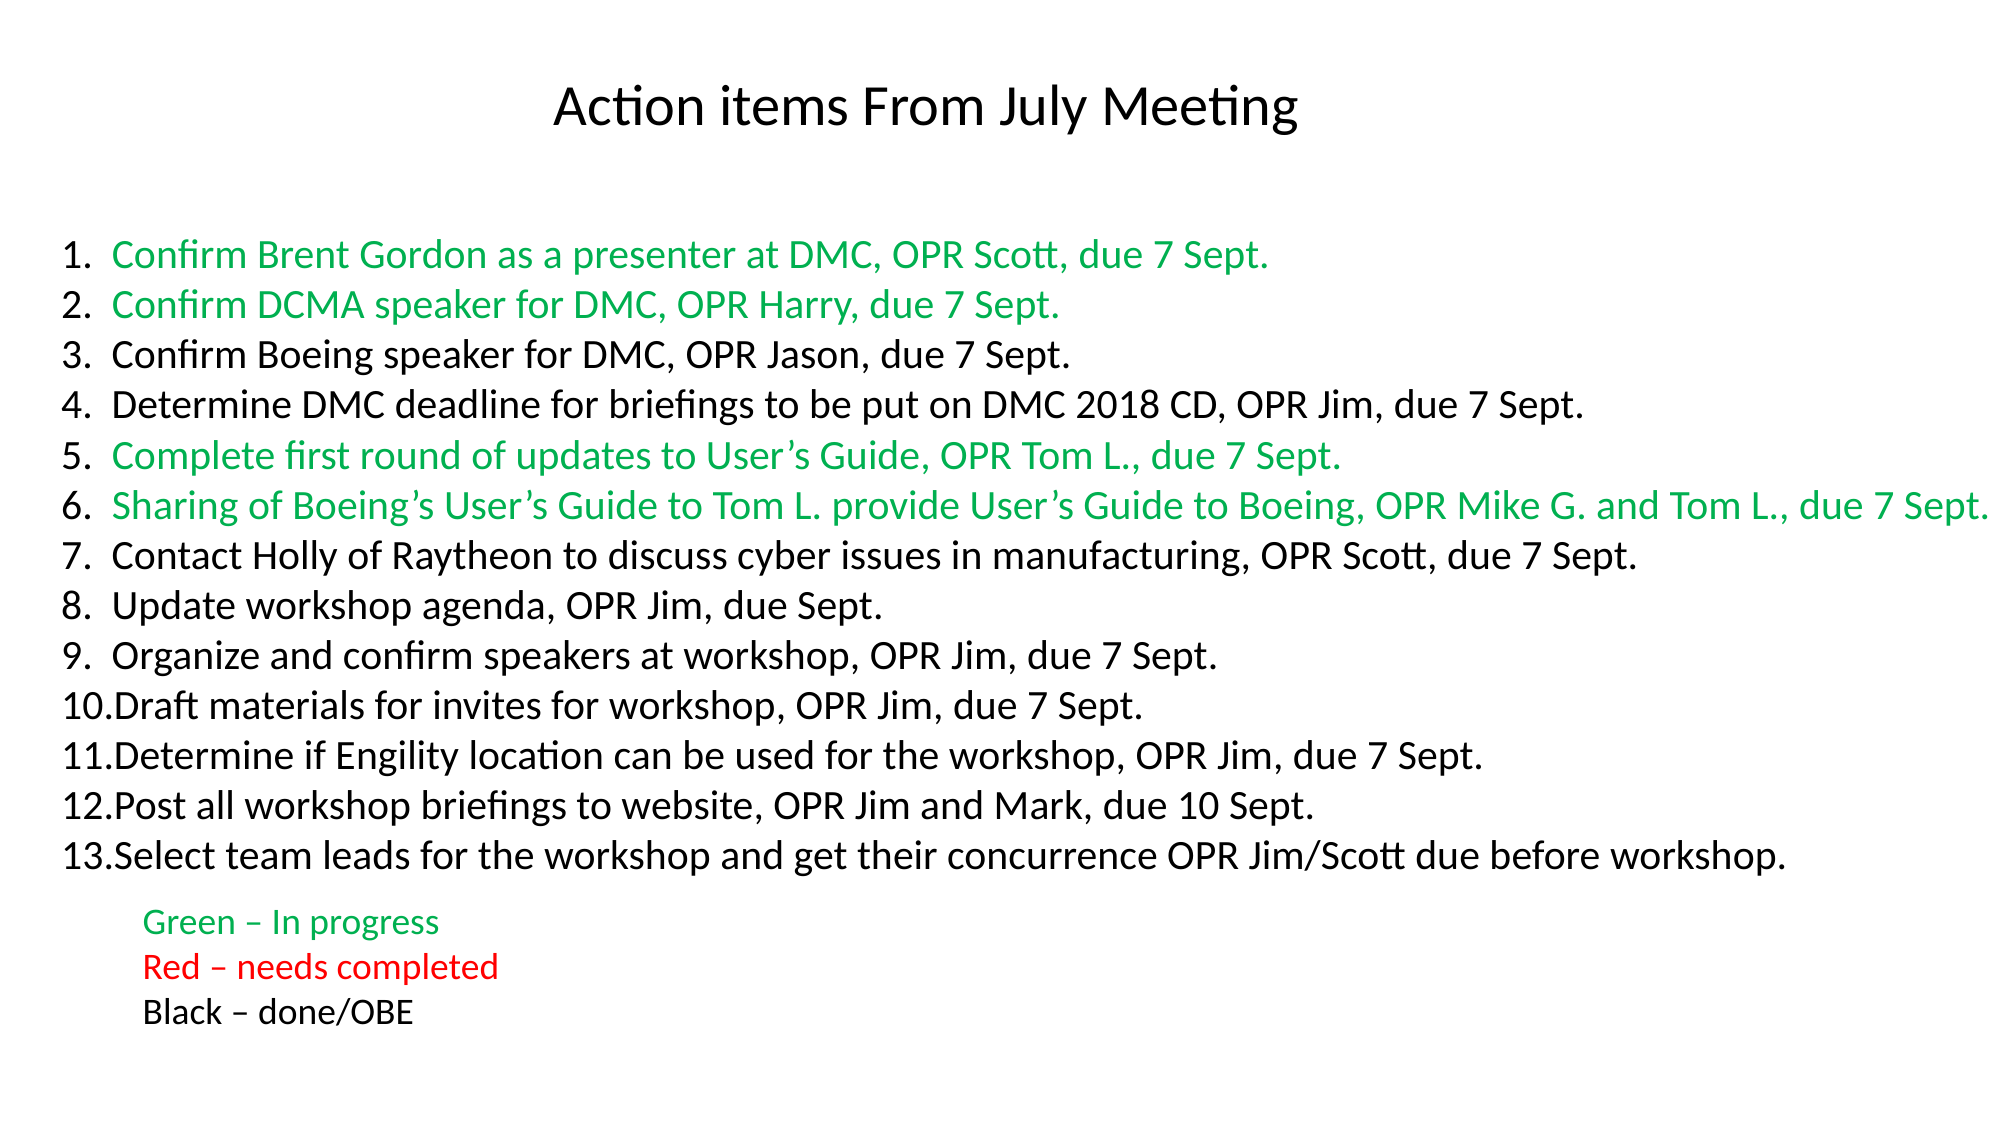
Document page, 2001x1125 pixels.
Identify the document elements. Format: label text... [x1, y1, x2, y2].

text_box 1. Confirm Brent Gordon as a presenter at DMC, OPR Scott, due 7 Sept. 2. Confirm DCMA speaker for DMC, OPR Harry, due 7 Sept. 3. Confirm Boeing speaker for DMC, OPR Jason, due 7 Sept. 4. Determine DMC deadline for briefings to be put on DMC 2018 CD, OPR Jim, due 7 Sept. 5. Complete first round of updates to User’s Guide, OPR Tom L., due 7 Sept. 6. Sharing of Boeing’s User’s Guide to Tom L. provide User’s Guide to Boeing, OPR Mike G. and Tom L., due 7 Sept. 7. Contact Holly of Raytheon to discuss cyber issues in manufacturing, OPR Scott, due 7 Sept. 8. Update workshop agenda, OPR Jim, due Sept. 9. Organize and confirm speakers at workshop, OPR Jim, due 7 Sept. 10.Draft materials for invites for workshop, OPR Jim, due 7 Sept. 11.Determine if Engility location can be used for the workshop, OPR Jim, due 7 Sept. 12.Post all workshop briefings to website, OPR Jim and Mark, due 10 Sept. 13.Select team leads for the workshop and get their concurrence OPR Jim/Scott due before workshop. [46, 219, 2000, 935]
text_box Action items From July Meeting [539, 60, 1315, 145]
text_box Green – In progress Red – needs completed Black – done/OBE [127, 889, 515, 1085]
